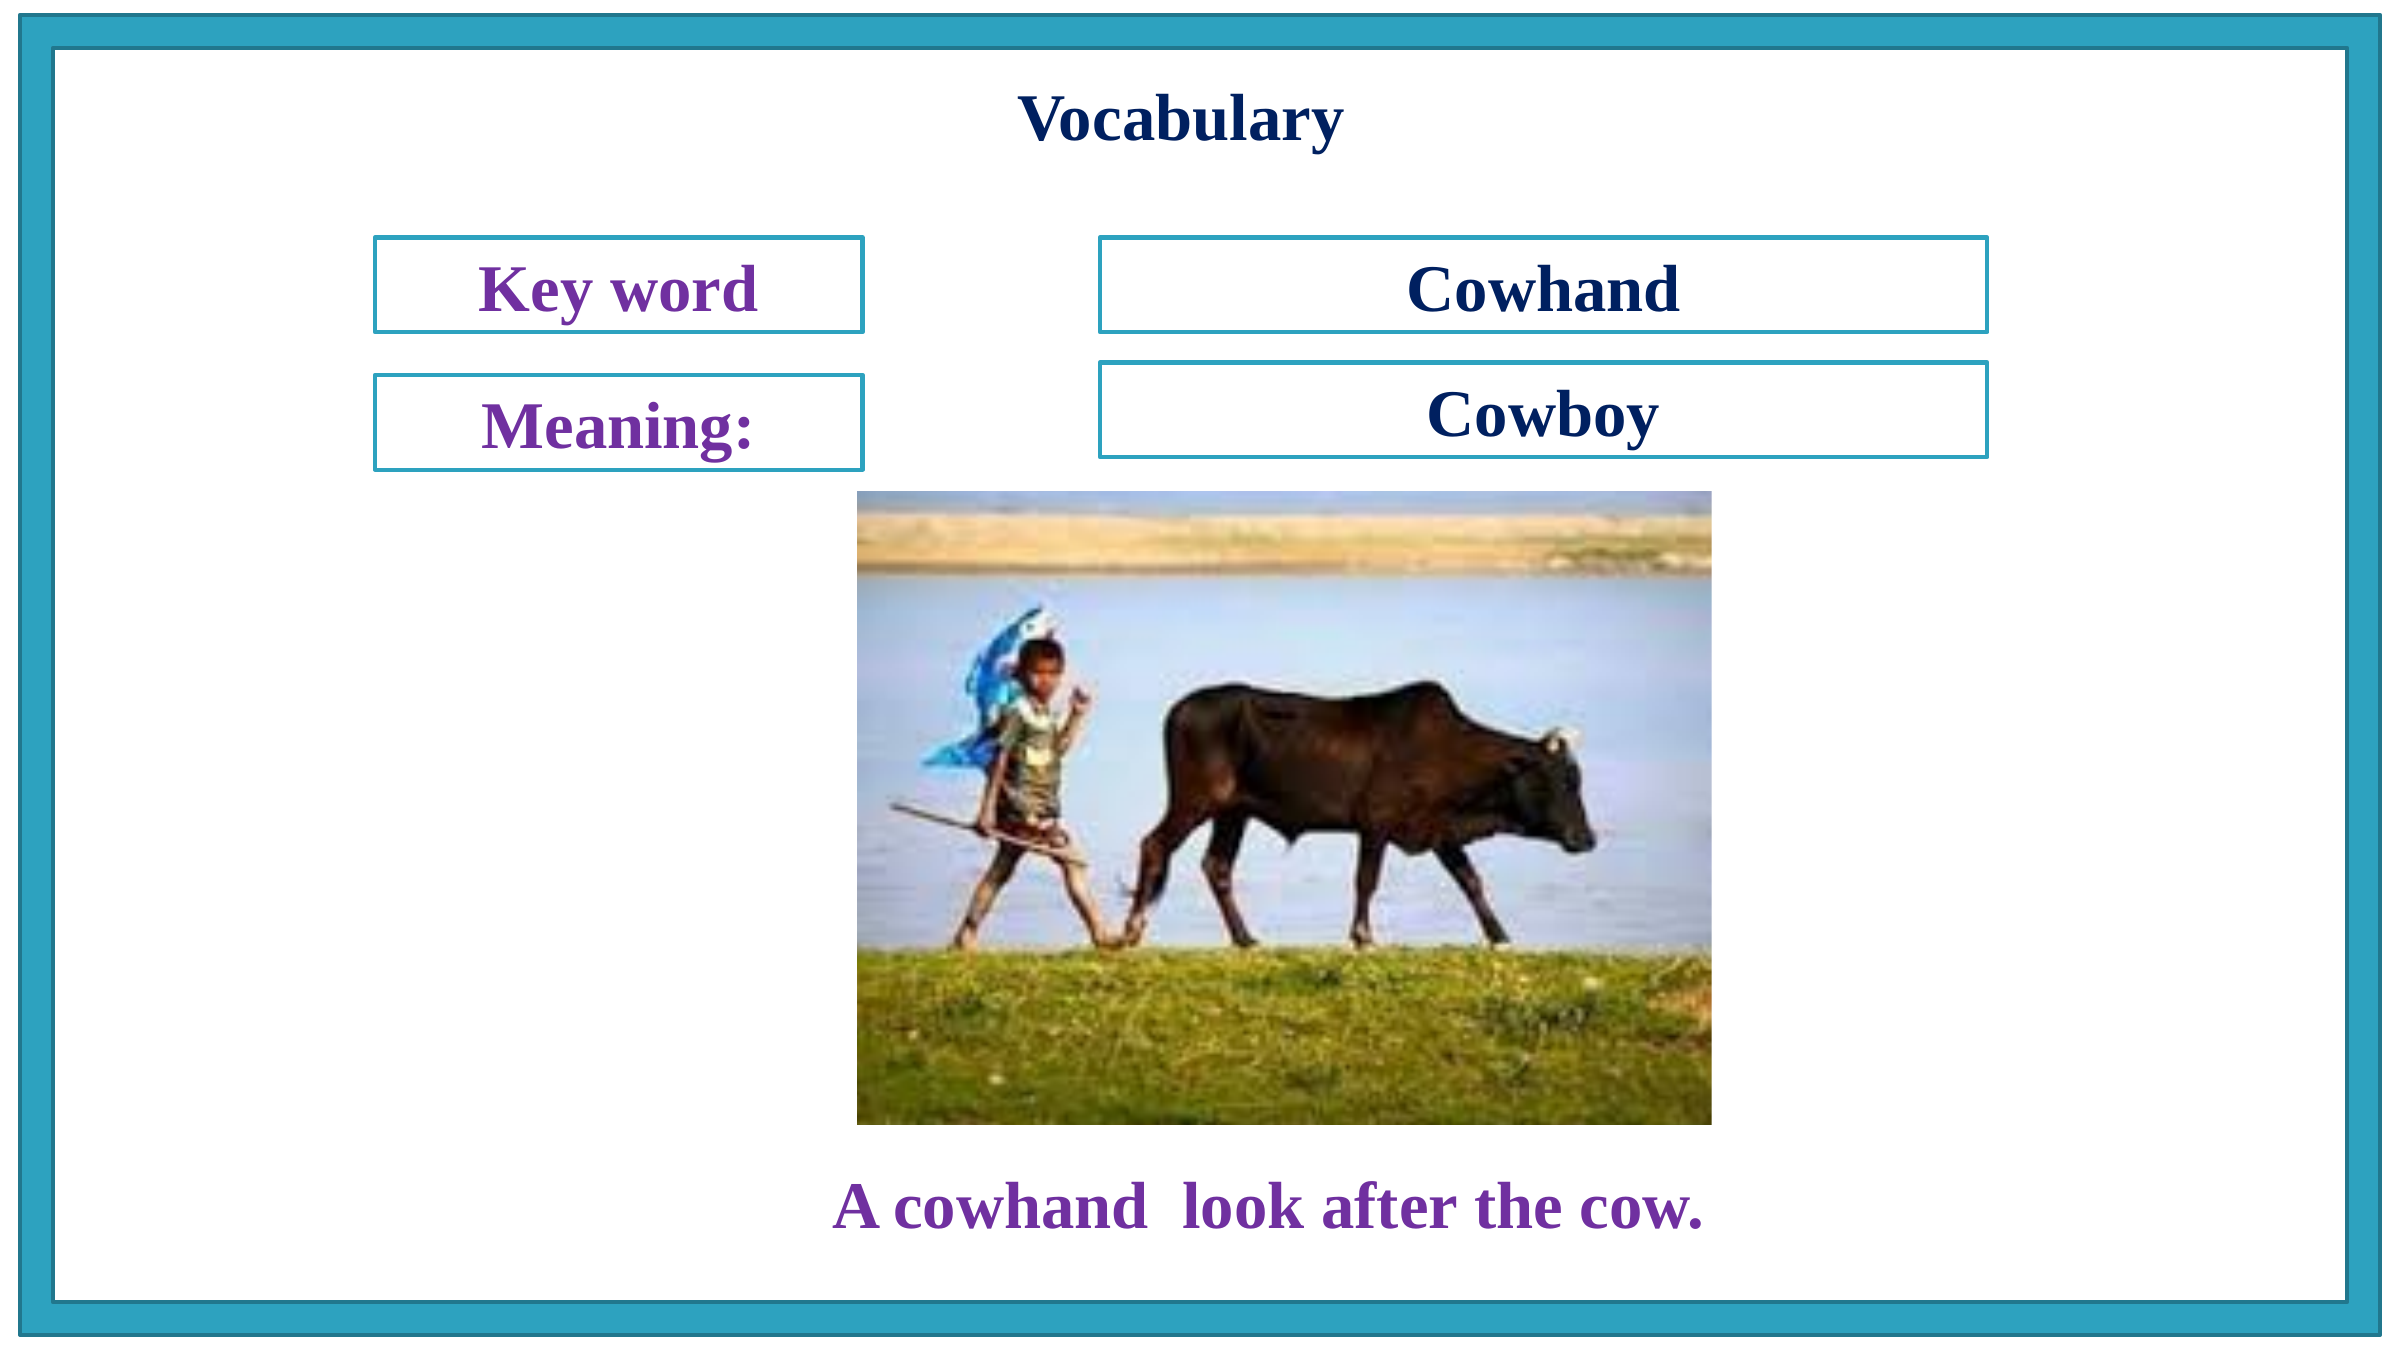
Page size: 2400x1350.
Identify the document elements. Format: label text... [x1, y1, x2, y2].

text_box Cowhand [1098, 235, 1989, 334]
text_box Vocabulary [737, 66, 1625, 162]
text_box Meaning: [373, 373, 865, 472]
text_box Key word [373, 235, 865, 334]
text_box A cowhand look after the cow. [462, 1153, 2075, 1249]
picture [856, 490, 1712, 1126]
text_box Cowboy [1098, 360, 1989, 459]
